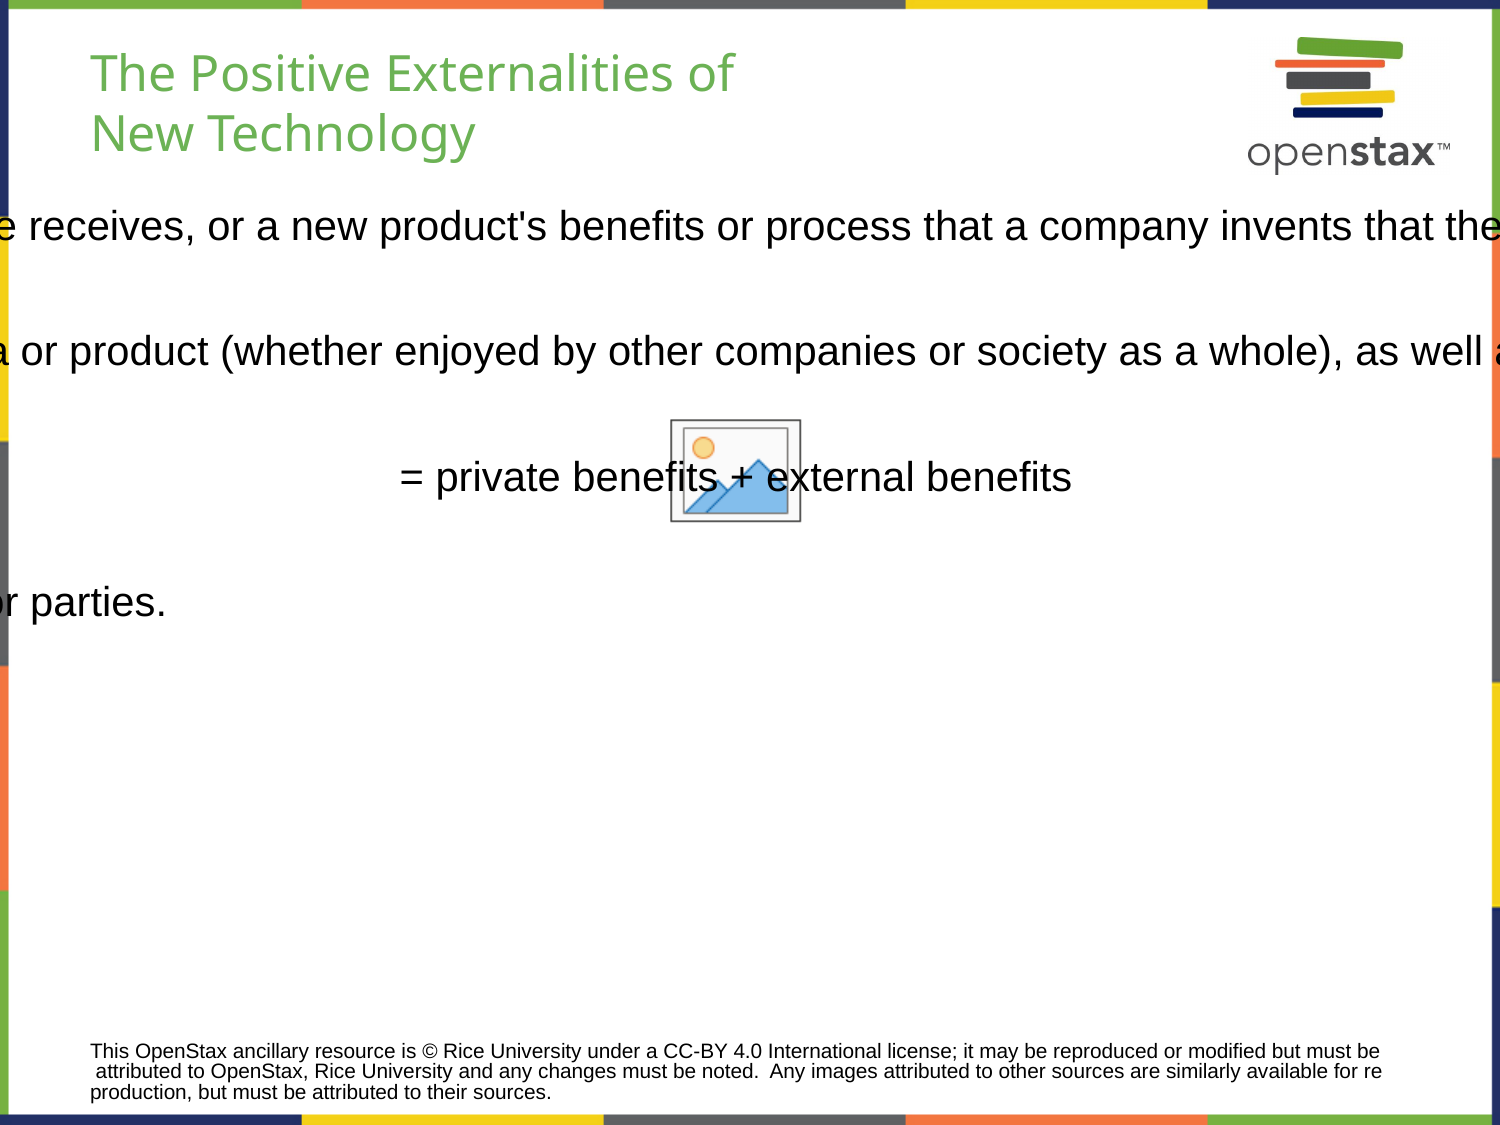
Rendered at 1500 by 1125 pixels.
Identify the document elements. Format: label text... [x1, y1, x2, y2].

title The Positive Externalities of New Technology [75, 39, 1244, 177]
picture [0, 0, 1500, 1125]
footer This OpenStax ancillary resource is © Rice University under a CC-BY 4.0 International license; it may be reproduced or modified but must be attributed to OpenStax, Rice University and any changes must be noted. Any images attributed to other sources are similarly available for reproduction, but must be attributed to their sources. [75, 1022, 1398, 1069]
picture [1485, 220, 1496, 227]
picture [0, 345, 6, 352]
picture [1485, 230, 1500, 238]
picture [0, 354, 6, 363]
